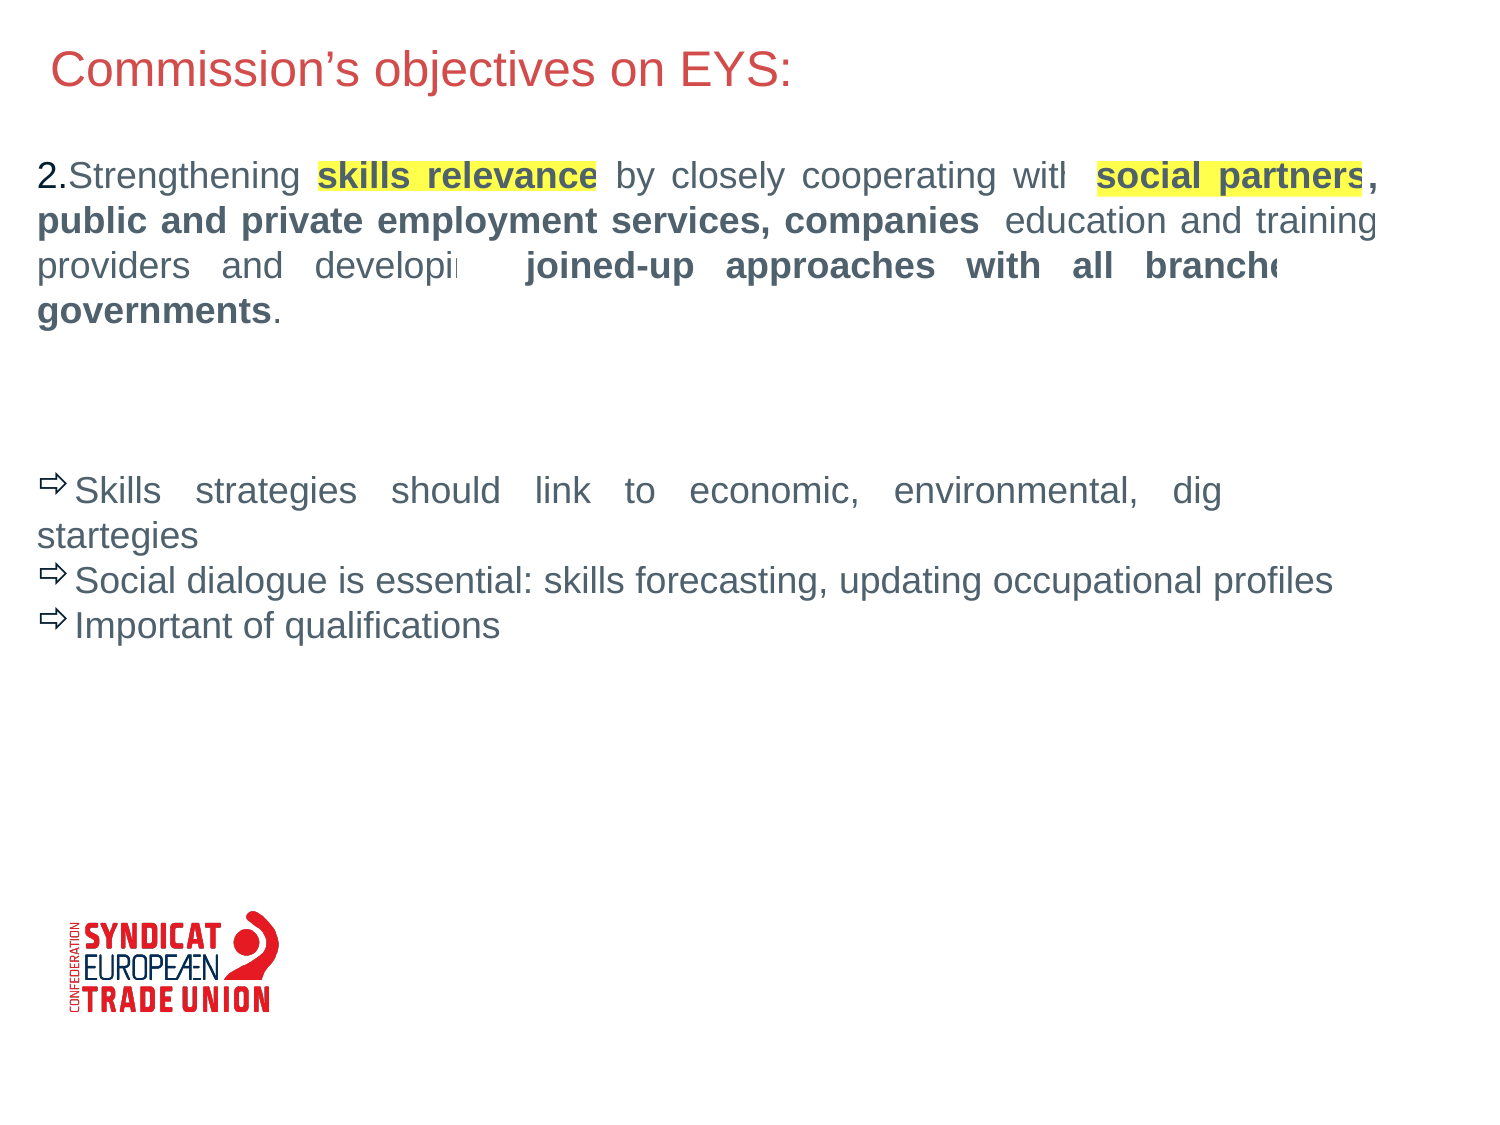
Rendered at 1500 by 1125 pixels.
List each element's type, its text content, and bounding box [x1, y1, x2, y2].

list Strengthening skills relevance by closely cooperating with social partners, public and private employment services, companies, education and training providers and developing joined-up approaches with all branches of governments. Skills strategies should link to economic, environmental, digitalisaiton startegies Social dialogue is essential: skills forecasting, updating occupational profiles Important of qualifications [21, 103, 1394, 911]
list Commission’s objectives on EYS: [34, 0, 1310, 103]
